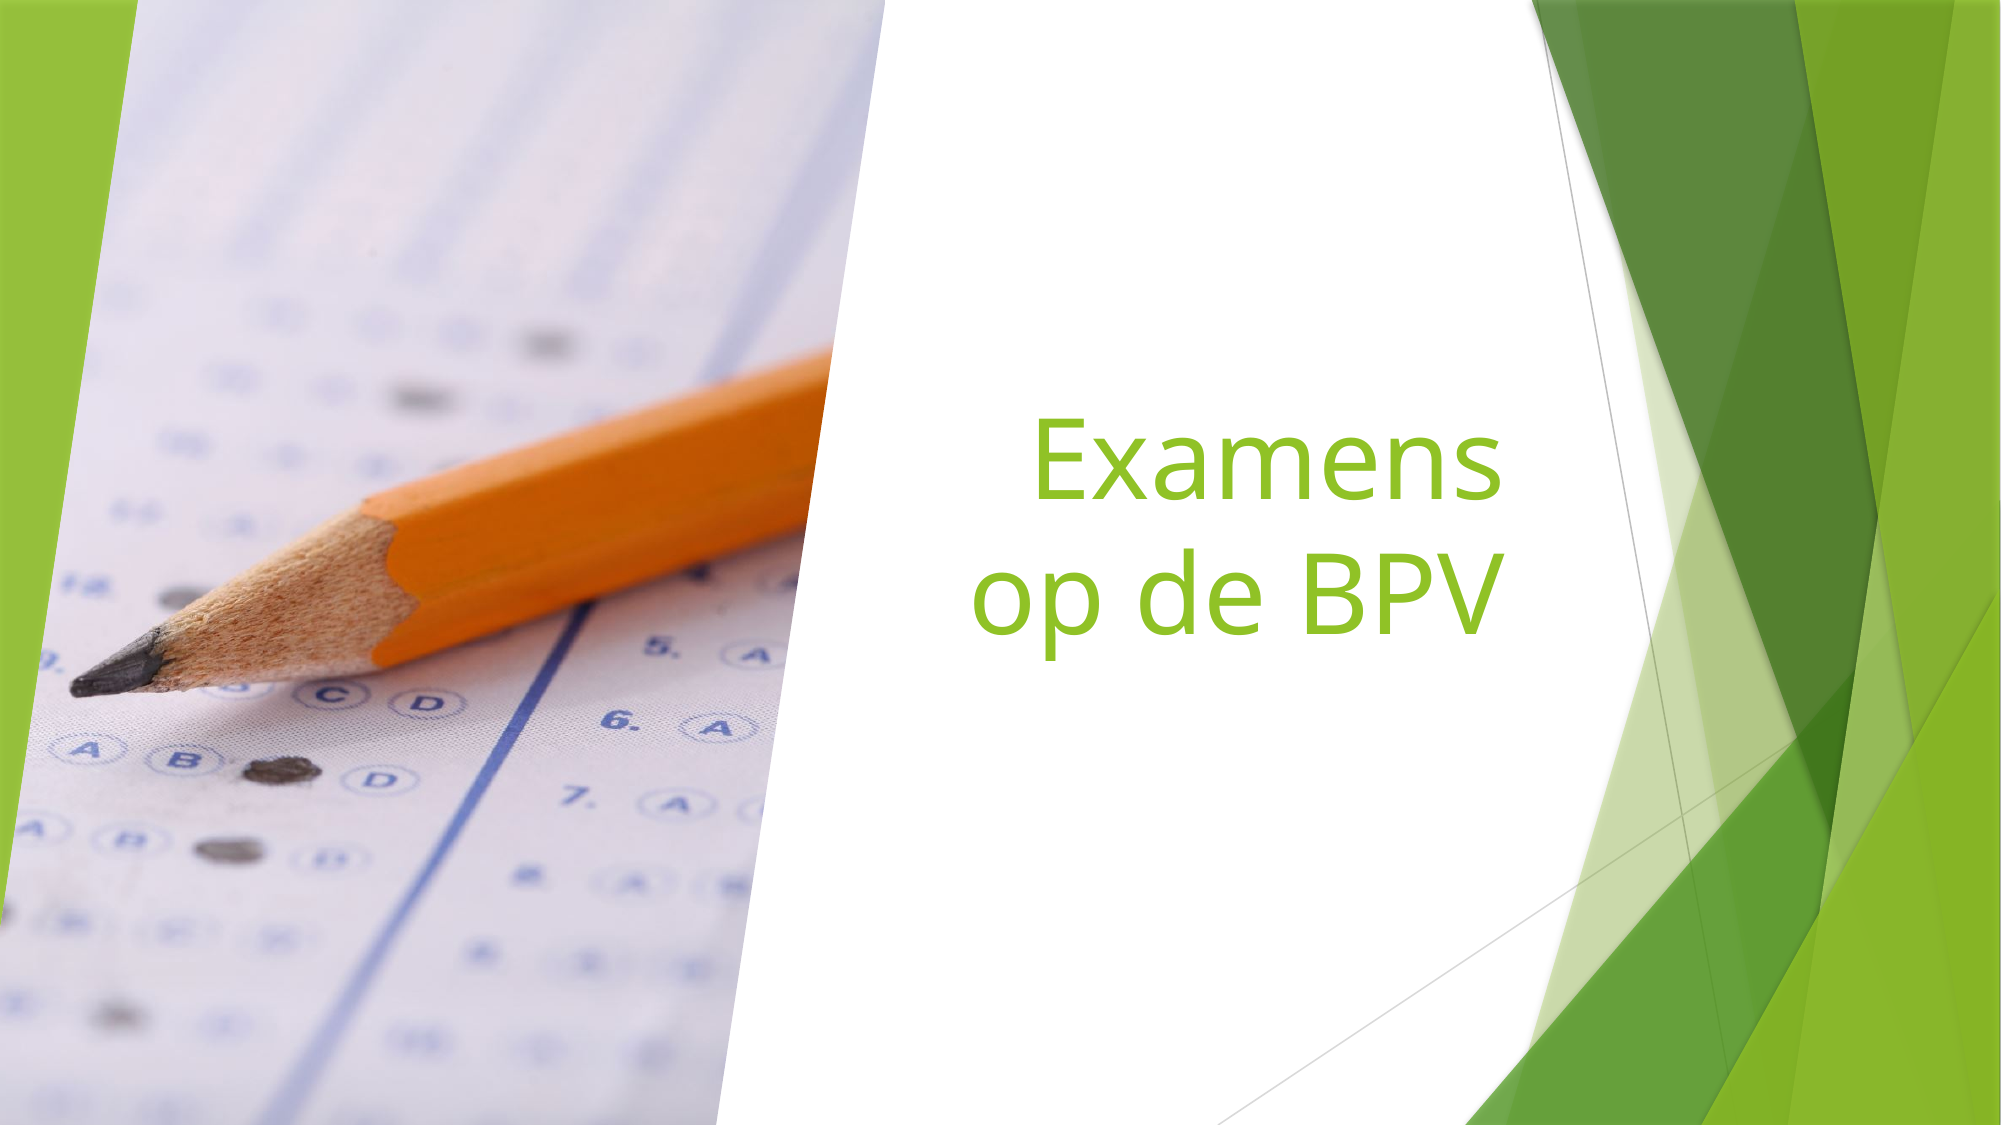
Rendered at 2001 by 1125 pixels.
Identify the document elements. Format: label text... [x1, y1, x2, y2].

title Examens op de BPV [890, 275, 1521, 665]
picture [0, 0, 886, 1125]
